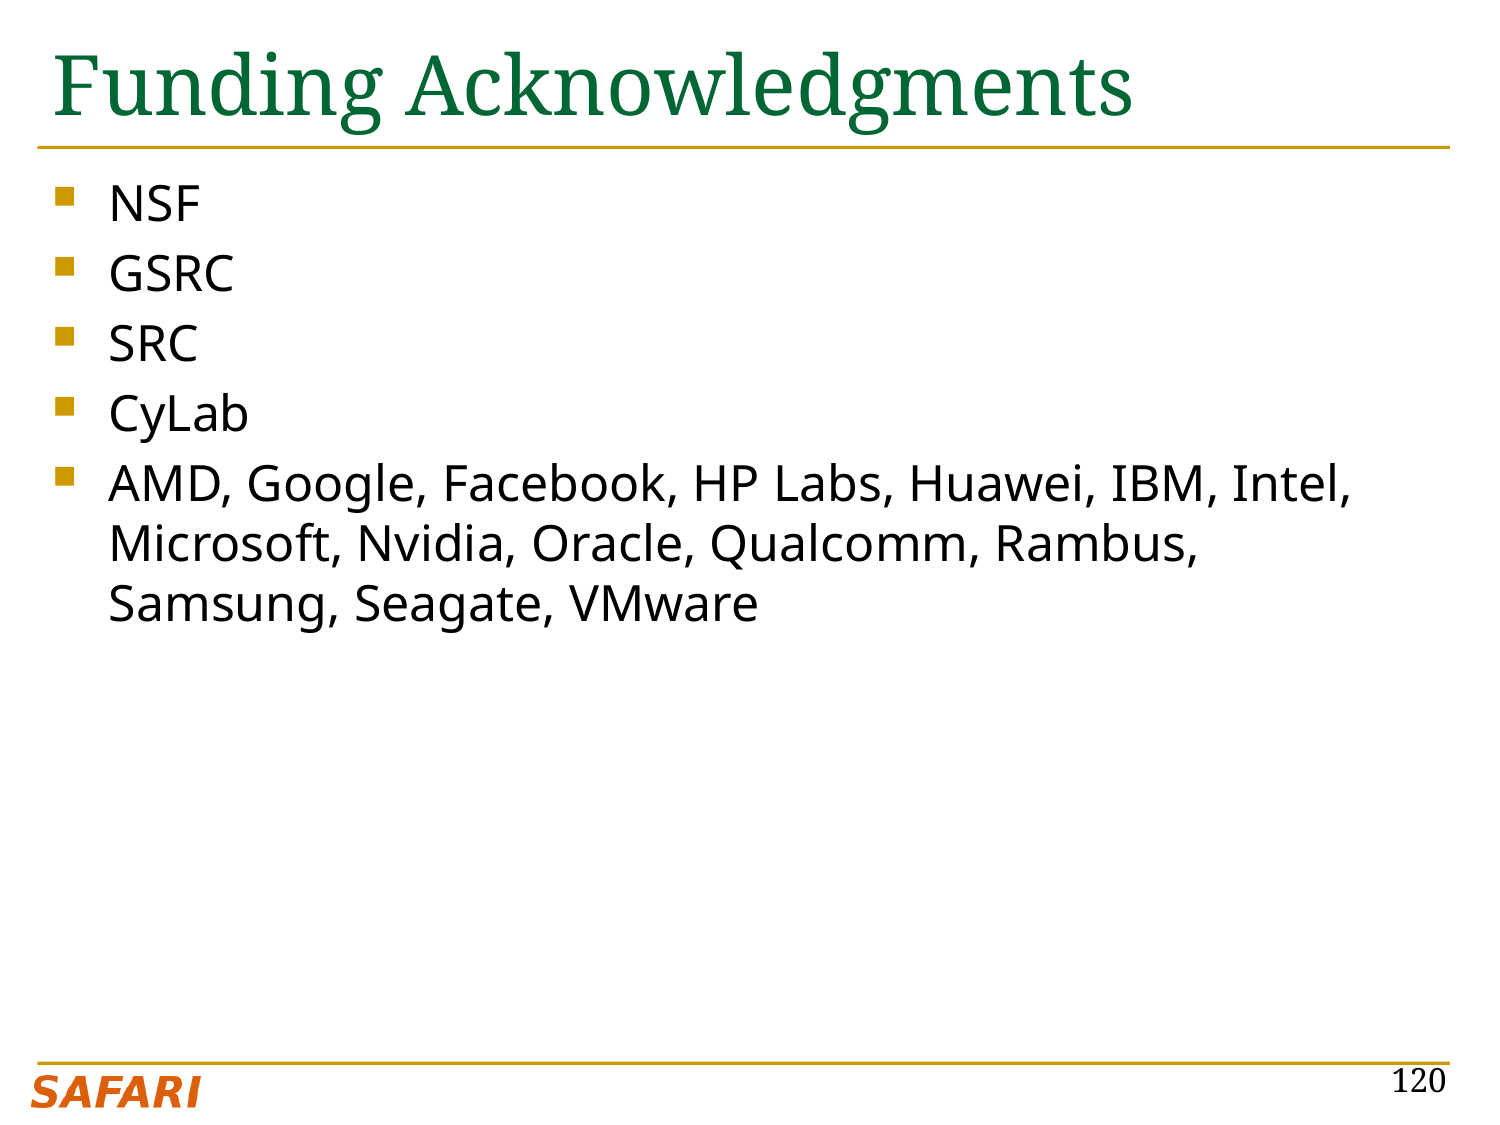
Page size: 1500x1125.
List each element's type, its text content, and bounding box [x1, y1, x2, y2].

title Funding Acknowledgments [37, 24, 1450, 163]
picture [29, 1066, 207, 1118]
list NSF GSRC SRC CyLab AMD, Google, Facebook, HP Labs, Huawei, IBM, Intel, Microsoft, Nvidia, Oracle, Qualcomm, Rambus, Samsung, Seagate, VMware [37, 163, 1450, 1016]
slide_number 120 [1111, 1036, 1462, 1112]
